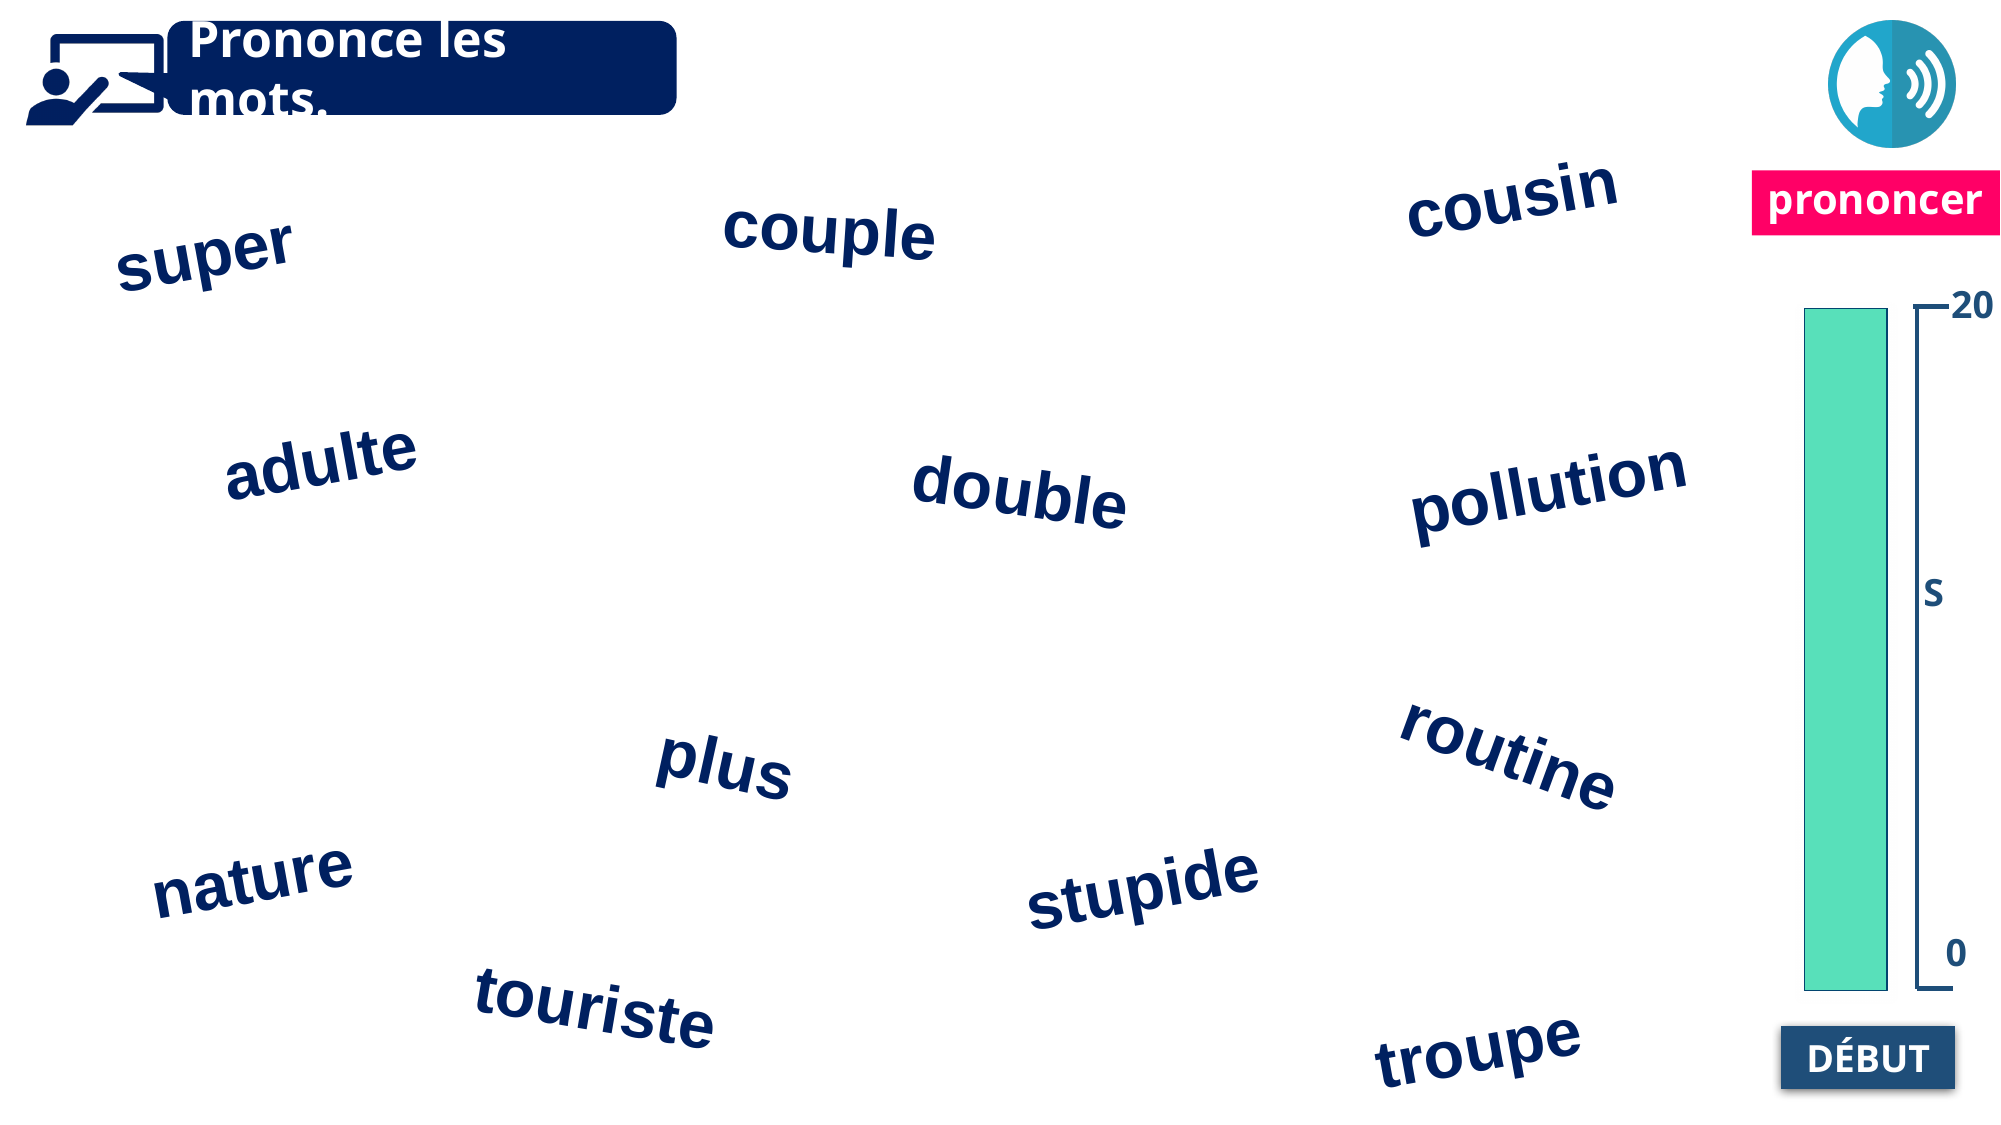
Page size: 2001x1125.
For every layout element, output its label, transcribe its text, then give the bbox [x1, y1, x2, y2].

text_box plus [557, 680, 898, 844]
text_box S [1921, 561, 2000, 621]
text_box routine [1342, 649, 1682, 852]
text_box nature [82, 799, 422, 952]
text_box [1804, 308, 1888, 991]
text_box 20 [1936, 273, 2000, 334]
text_box troupe [1308, 969, 1648, 1121]
text_box adulte [150, 382, 490, 534]
picture [1828, 20, 1957, 148]
text_box 0 [1930, 921, 2000, 982]
text_box DÉBUT [1781, 1026, 1956, 1090]
text_box cousin [1341, 118, 1681, 271]
text_box Prononce les mots. [175, 20, 677, 115]
title prononcer [1751, 156, 2000, 247]
text_box S [1908, 561, 1912, 621]
picture [19, 3, 170, 155]
text_box super [35, 175, 374, 327]
text_box touriste [426, 930, 766, 1079]
text_box pollution [1378, 408, 1718, 560]
text_box double [852, 418, 1191, 560]
text_box stupide [972, 808, 1312, 960]
text_box couple [664, 168, 997, 286]
